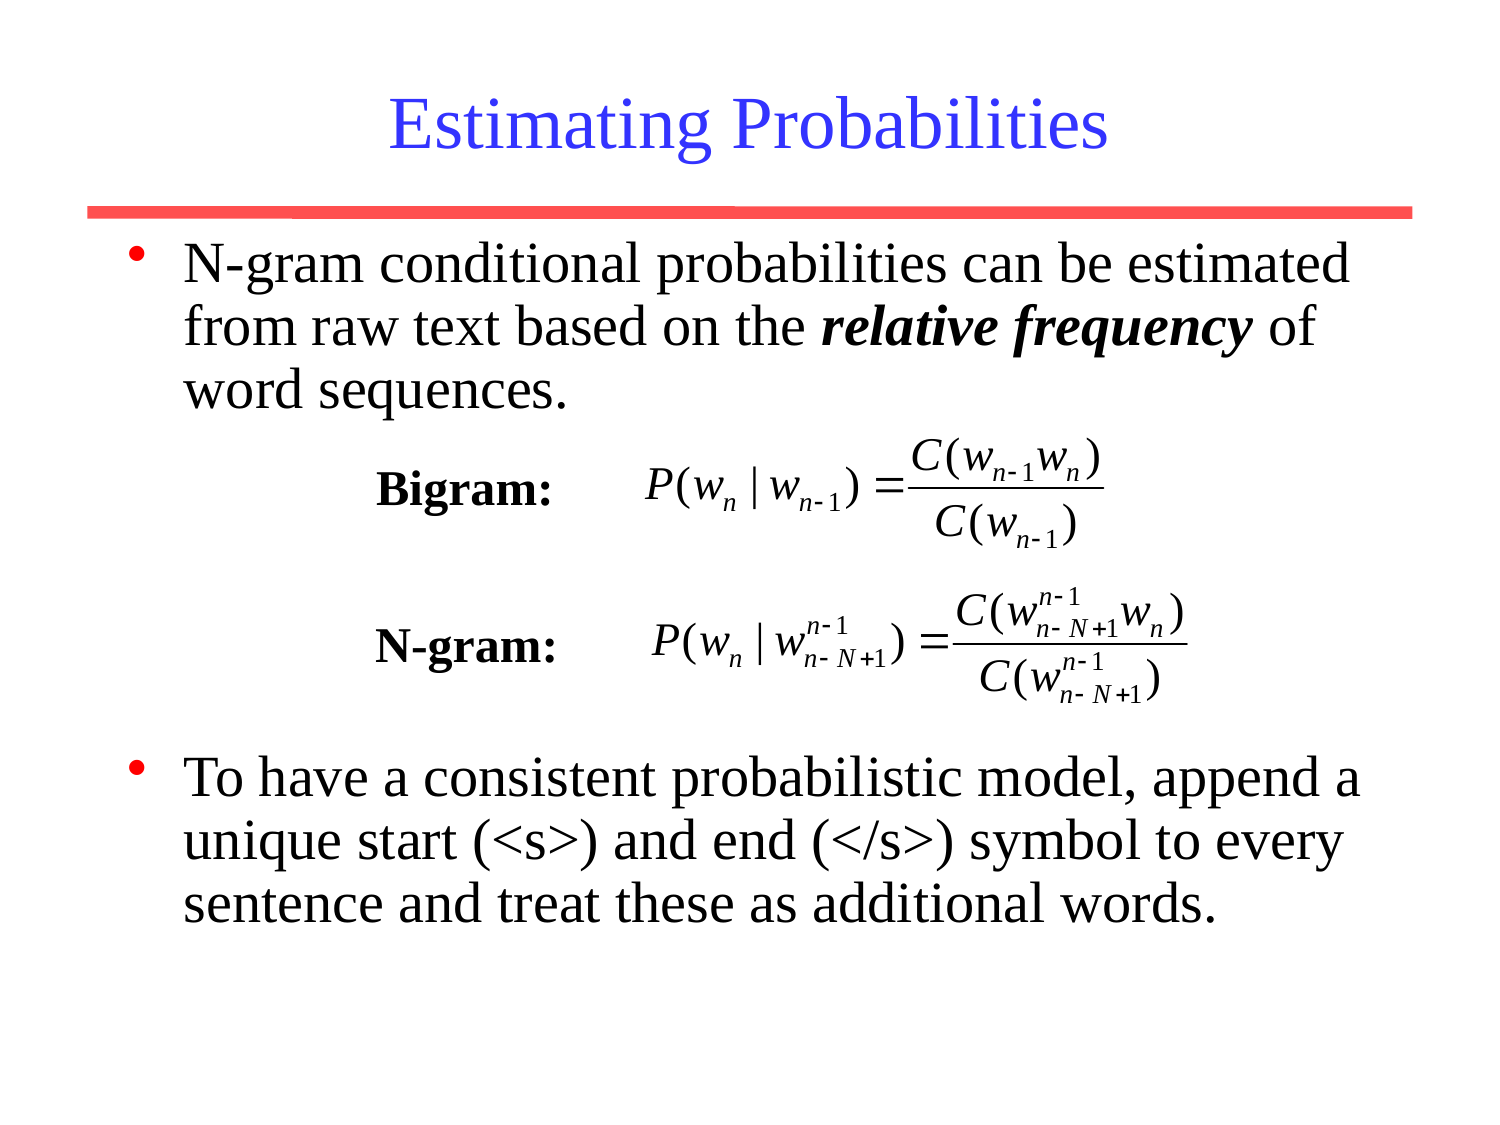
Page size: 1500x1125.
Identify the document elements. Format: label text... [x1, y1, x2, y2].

text_box N-gram: [360, 605, 574, 681]
title Estimating Probabilities [112, 37, 1388, 200]
text_box Bigram: [361, 448, 569, 524]
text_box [636, 425, 1115, 559]
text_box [643, 573, 1199, 714]
list N-gram conditional probabilities can be estimated from raw text based on the relative frequency of word sequences. To have a consistent probabilistic model, append a unique start (<s>) and end (</s>) symbol to every sentence and treat these as additional words. [112, 224, 1388, 994]
